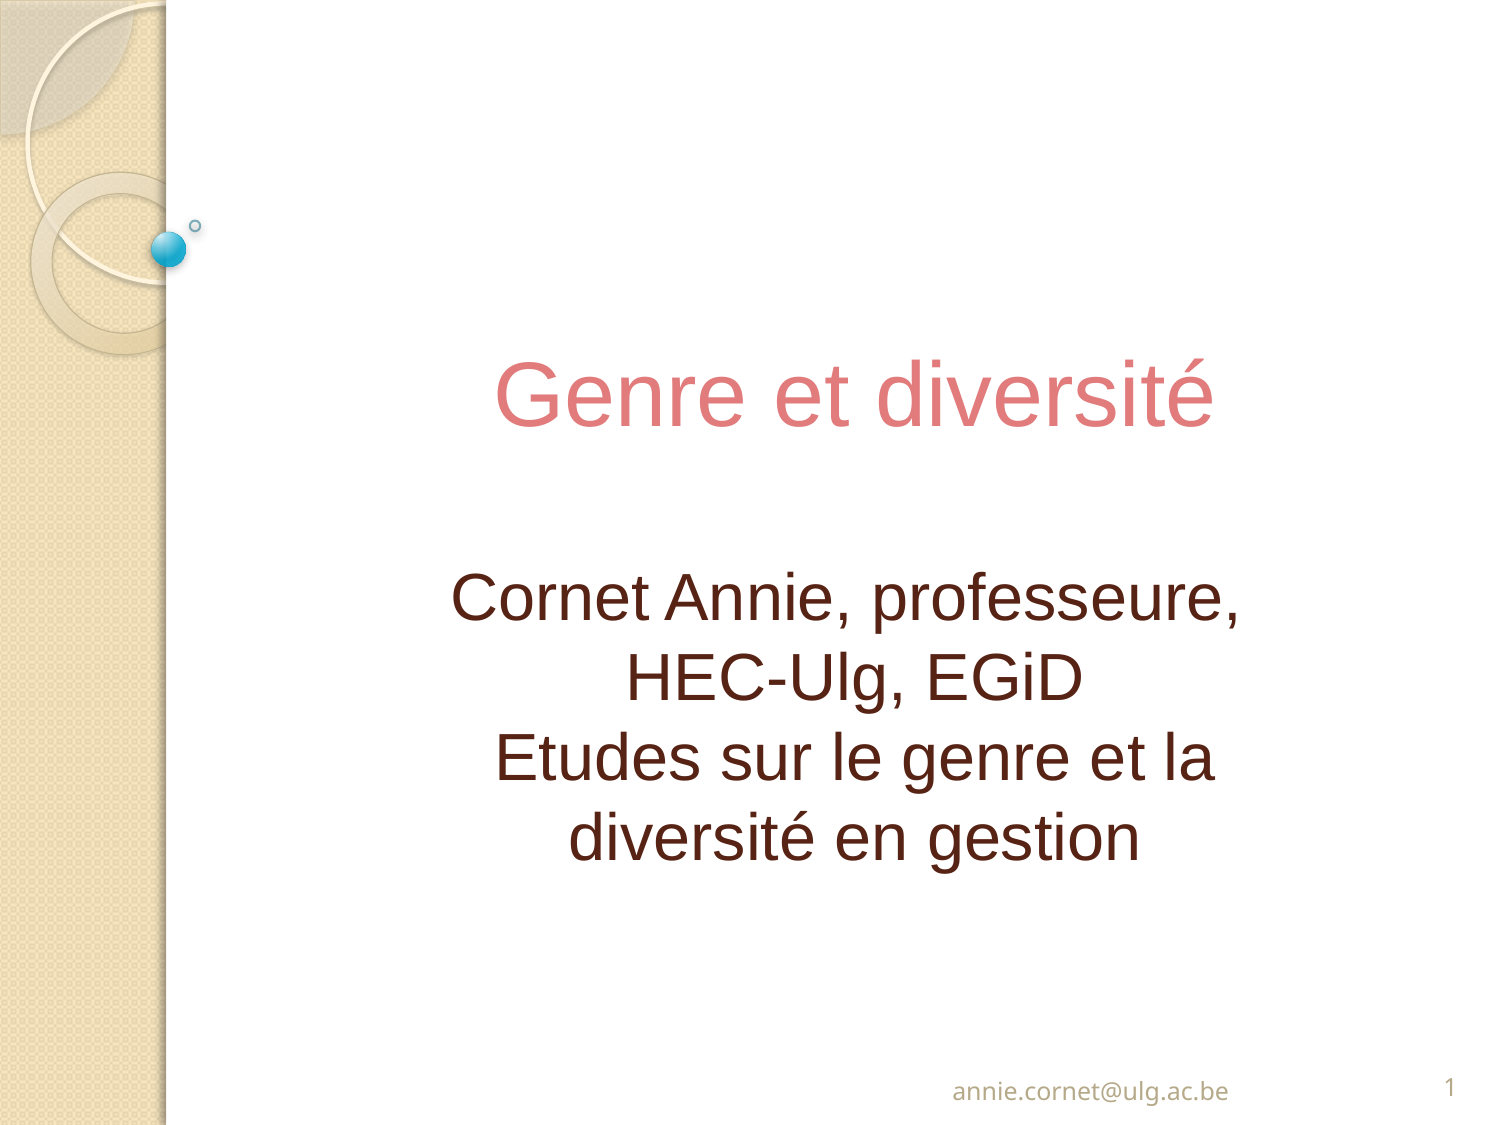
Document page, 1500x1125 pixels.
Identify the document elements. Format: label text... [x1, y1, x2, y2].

title Genre et diversité Cornet Annie, professeure, HEC-Ulg, EGiD Etudes sur le genre et la diversité en gestion [348, 90, 1363, 882]
footer annie.cornet@ulg.ac.be [937, 1034, 1413, 1113]
slide_number 1 [1413, 1034, 1488, 1113]
